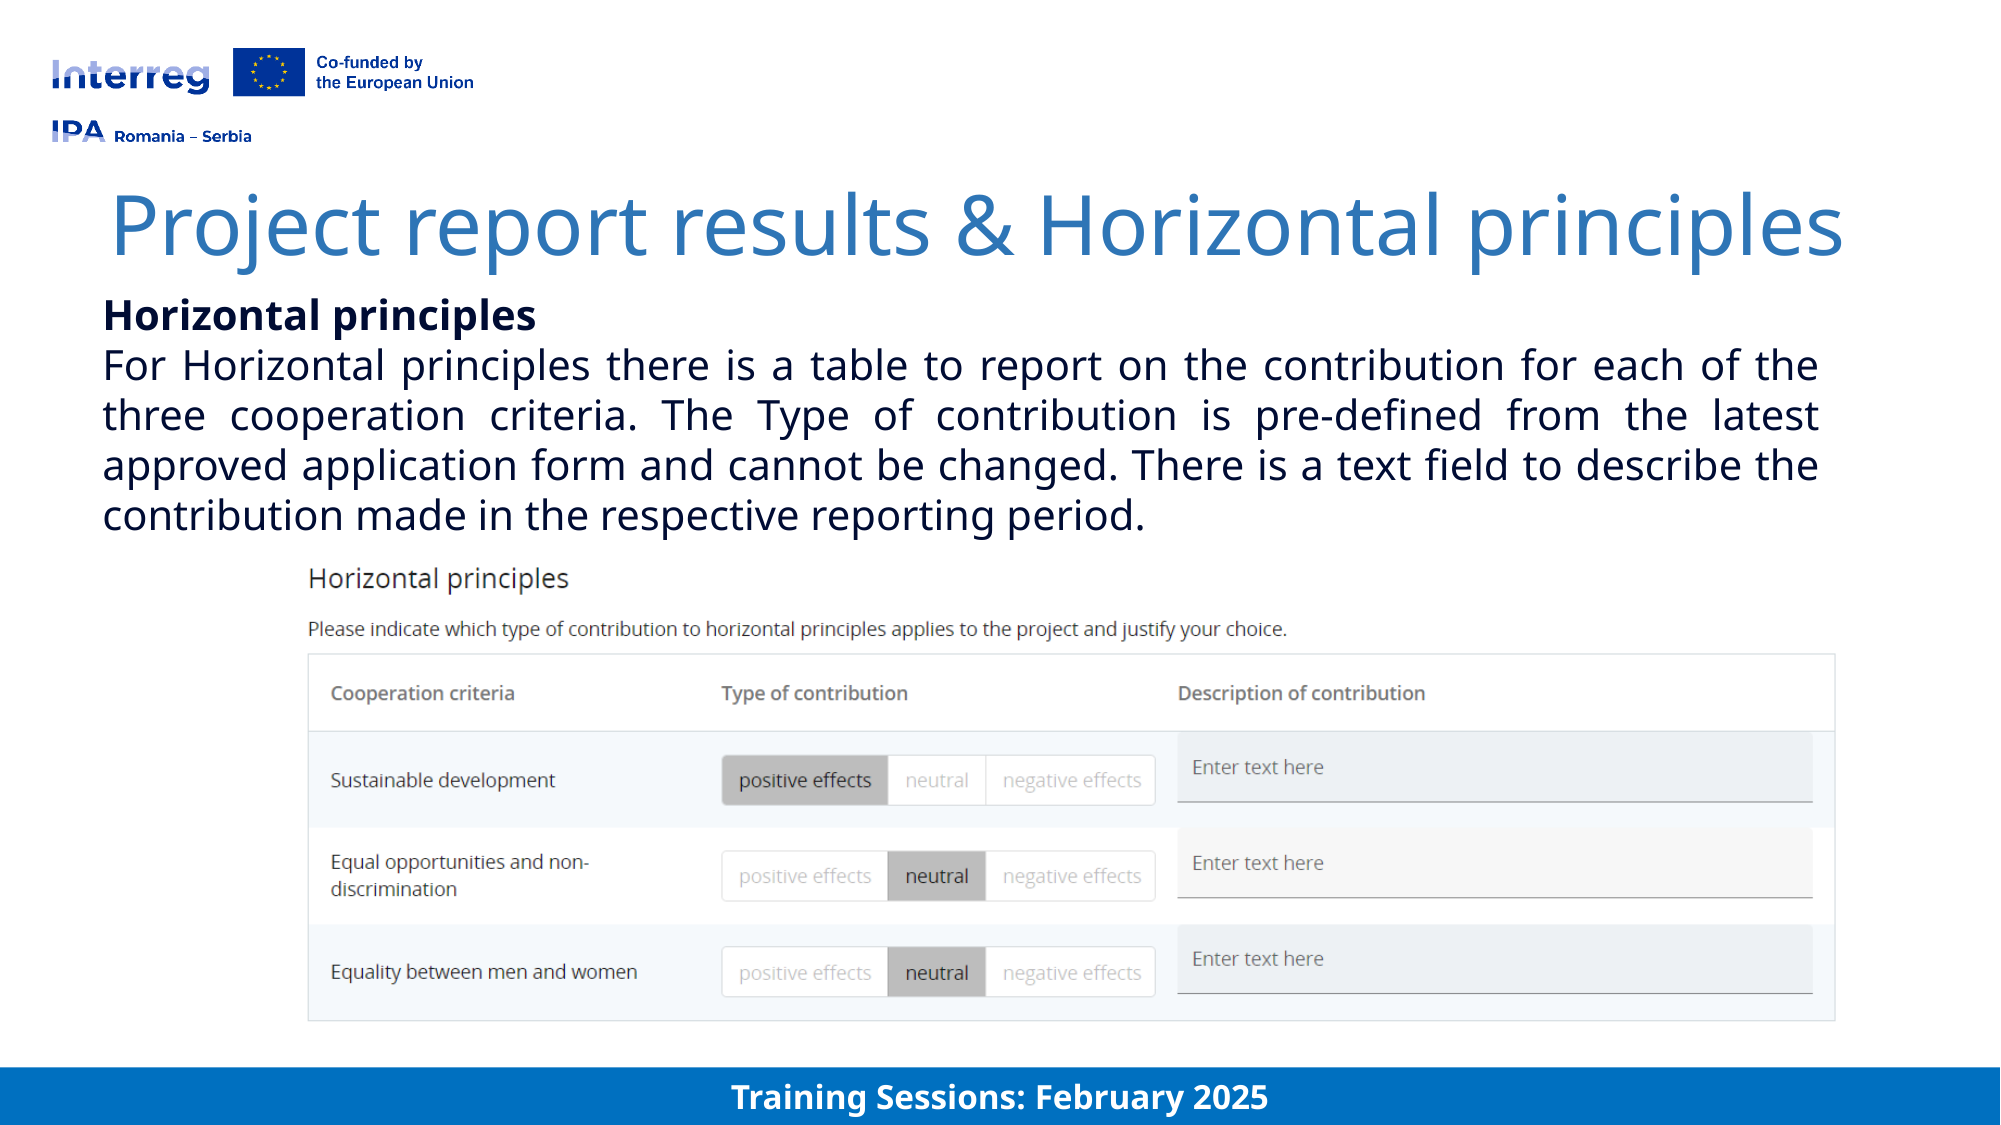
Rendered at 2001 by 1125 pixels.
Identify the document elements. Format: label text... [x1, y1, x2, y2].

picture [28, 24, 497, 166]
picture [286, 549, 1853, 1042]
text_box Horizontal principles For Horizontal principles there is a table to report on the contribution for each of the three cooperation criteria. The Type of contribution is pre-defined from the latest approved application form and cannot be changed. There is a text field to describe the contribution made in the respective reporting period. [87, 281, 1835, 641]
text_box Project report results & Horizontal principles [87, 165, 1870, 280]
